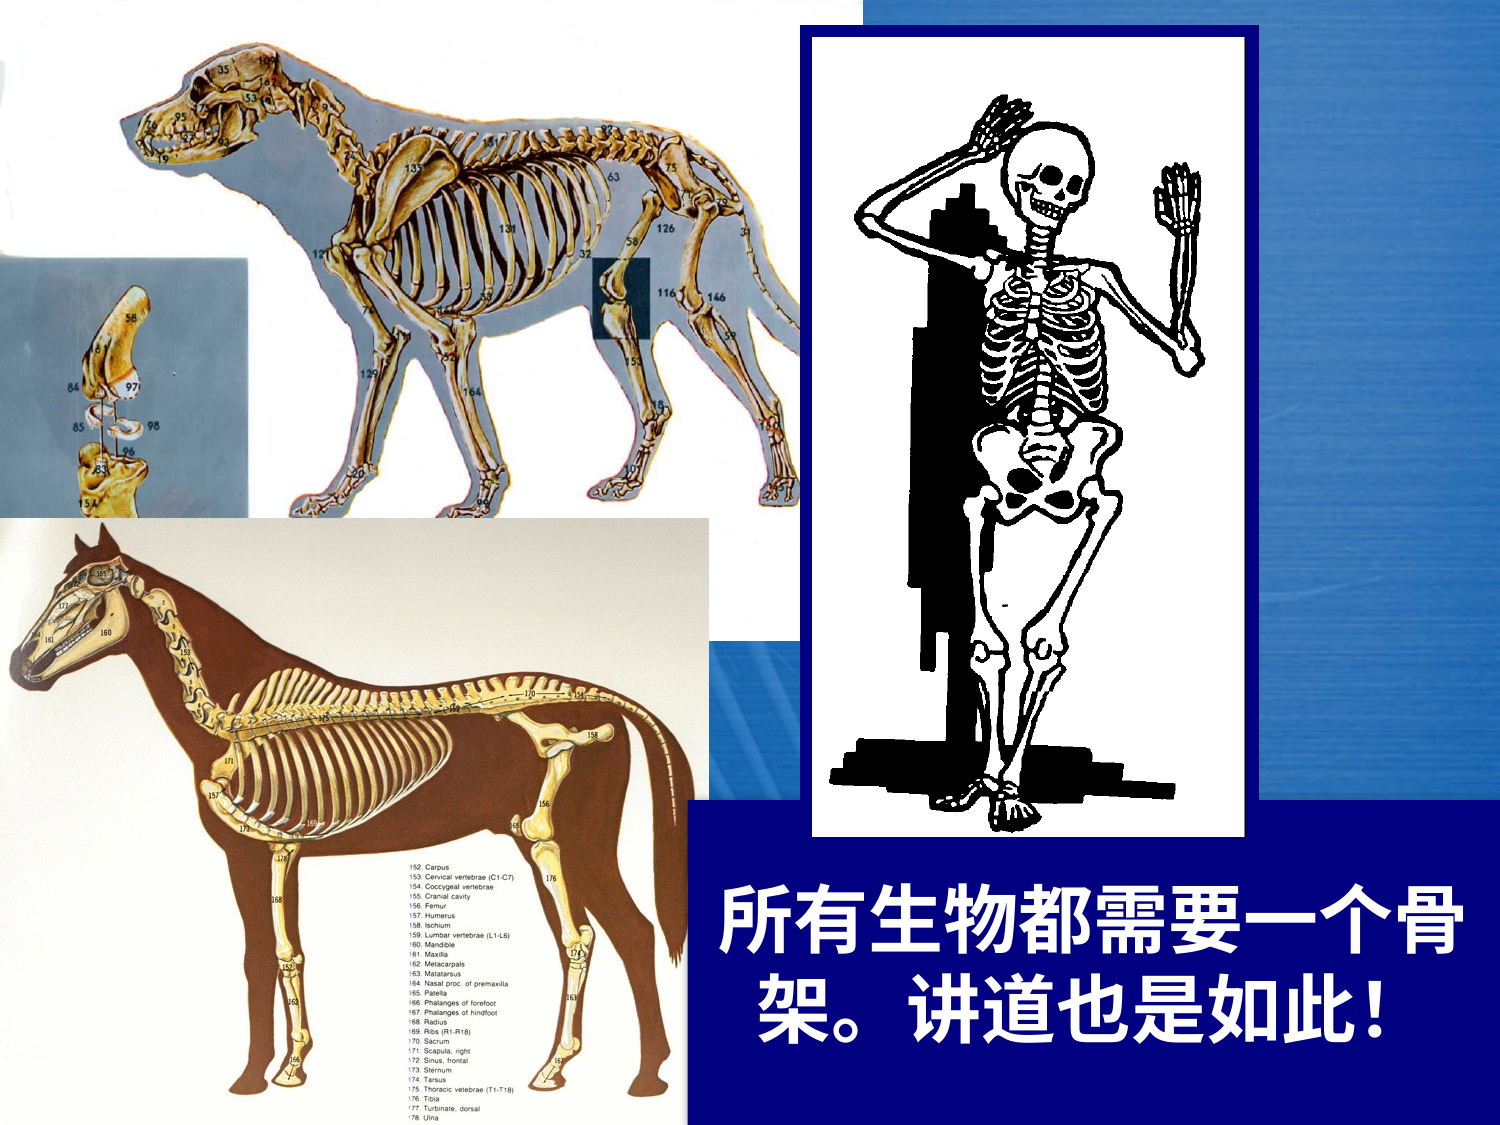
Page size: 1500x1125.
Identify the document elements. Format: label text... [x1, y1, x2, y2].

picture [0, 0, 1500, 1125]
title 所有生物都需要一个骨架。讲道也是如此！ [713, 800, 1500, 1125]
